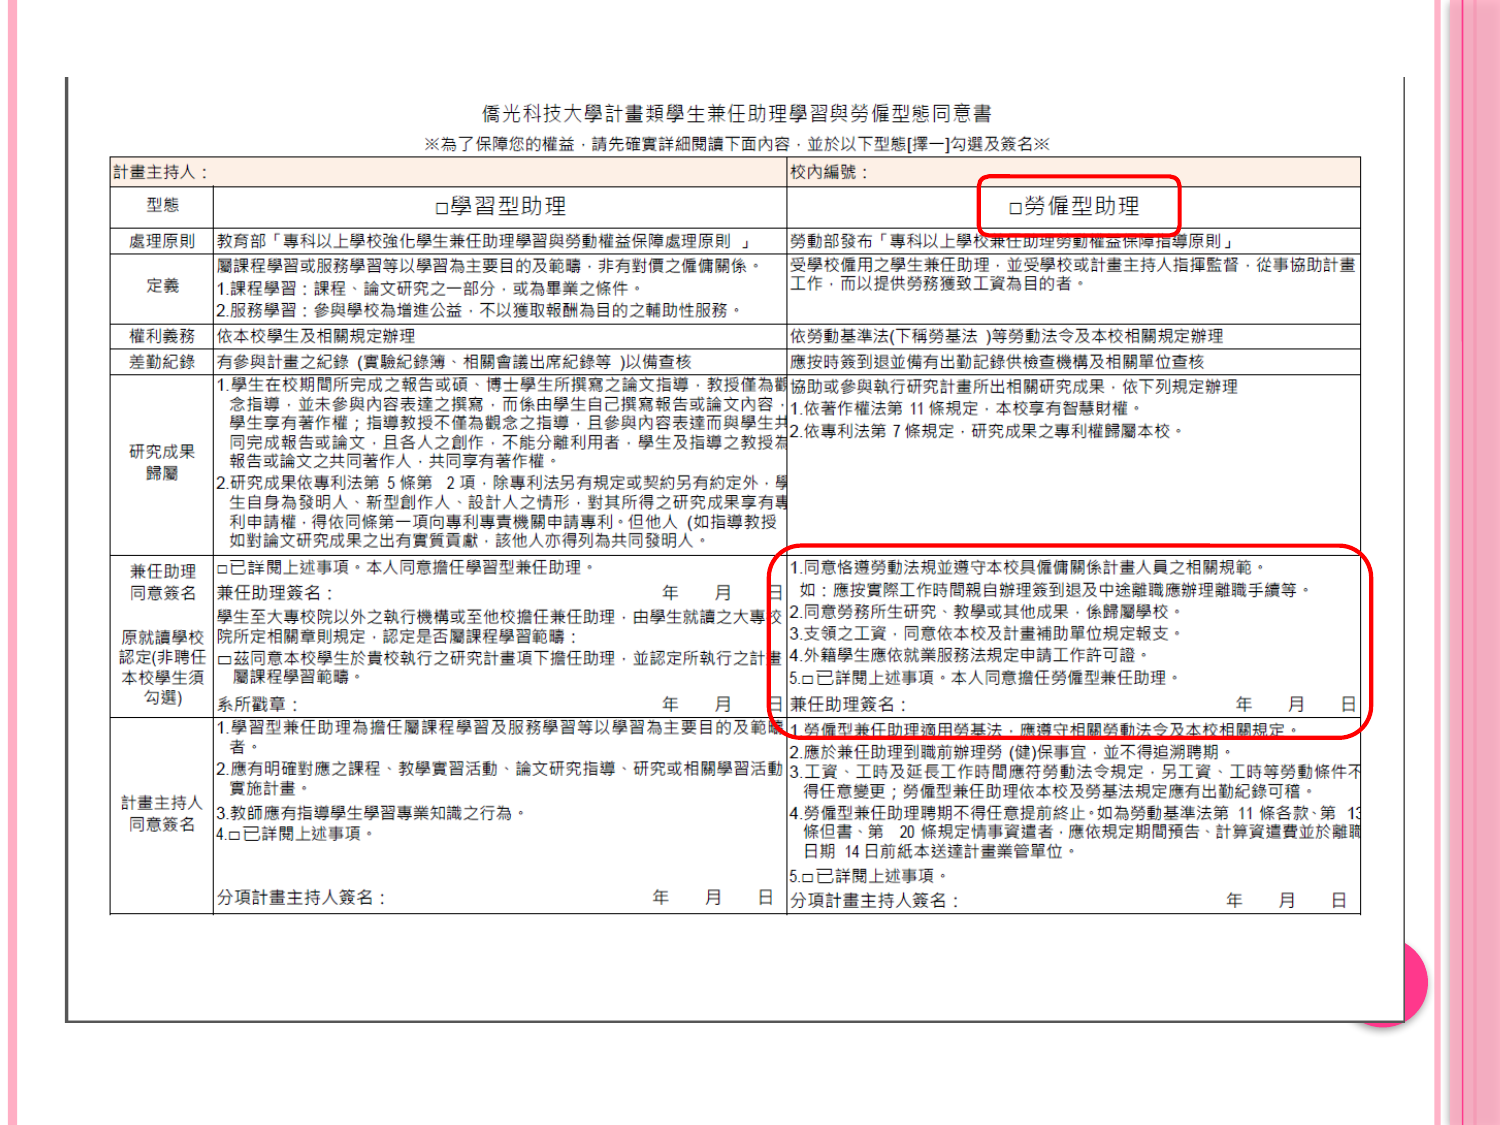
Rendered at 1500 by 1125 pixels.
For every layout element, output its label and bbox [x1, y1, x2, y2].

picture [64, 76, 1406, 1023]
